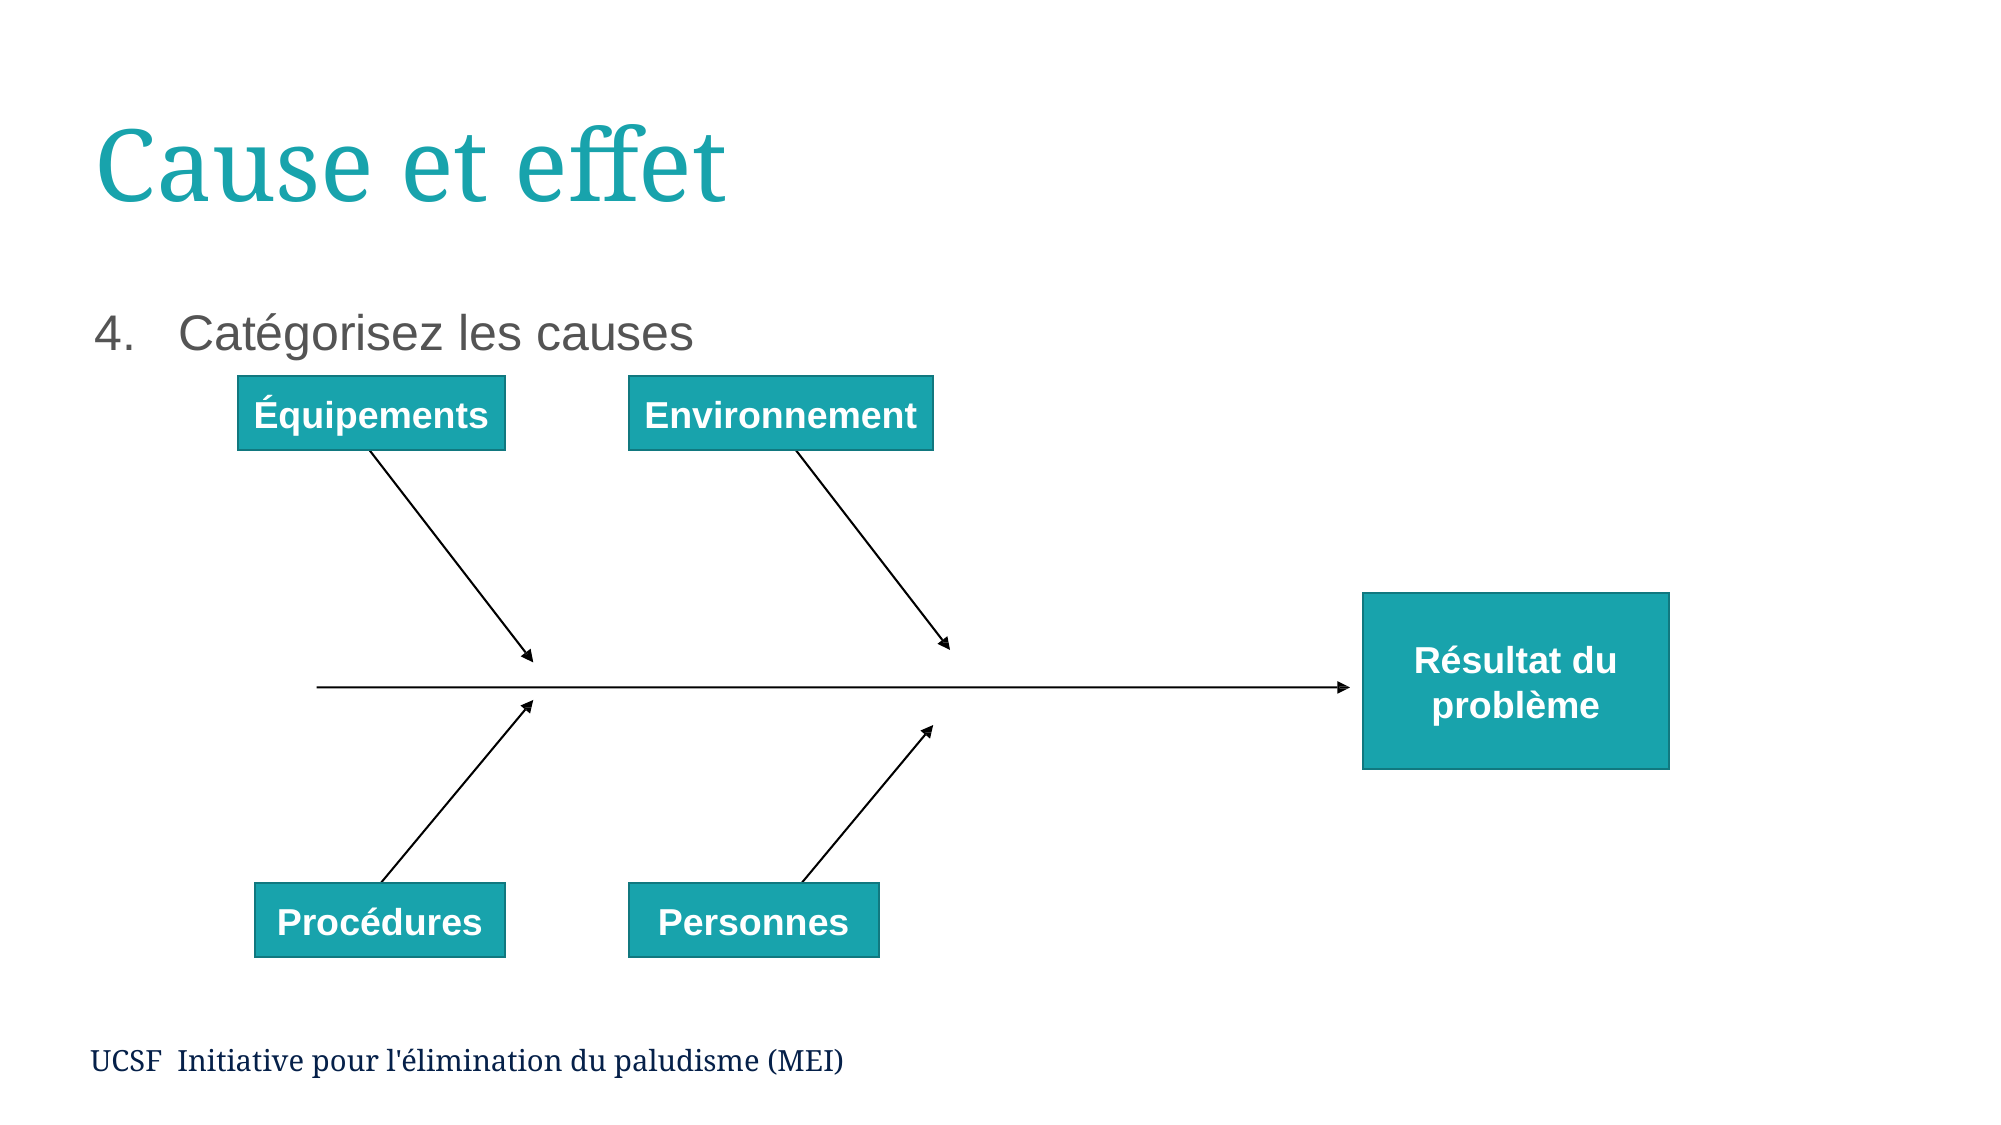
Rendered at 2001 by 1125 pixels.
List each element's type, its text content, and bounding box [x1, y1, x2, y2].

text_box Résultat du problème [1362, 592, 1670, 770]
text_box Équipements [237, 375, 506, 451]
text_box Environnement [628, 375, 934, 451]
list 4. Catégorisez les causes [79, 299, 1948, 1014]
text_box [380, 699, 534, 882]
text_box [316, 681, 1350, 694]
title Cause et effet [79, 59, 1948, 278]
text_box Personnes [628, 882, 880, 958]
text_box Procédures [254, 882, 506, 958]
text_box [368, 451, 534, 663]
text_box [795, 451, 951, 650]
text_box [801, 725, 934, 882]
